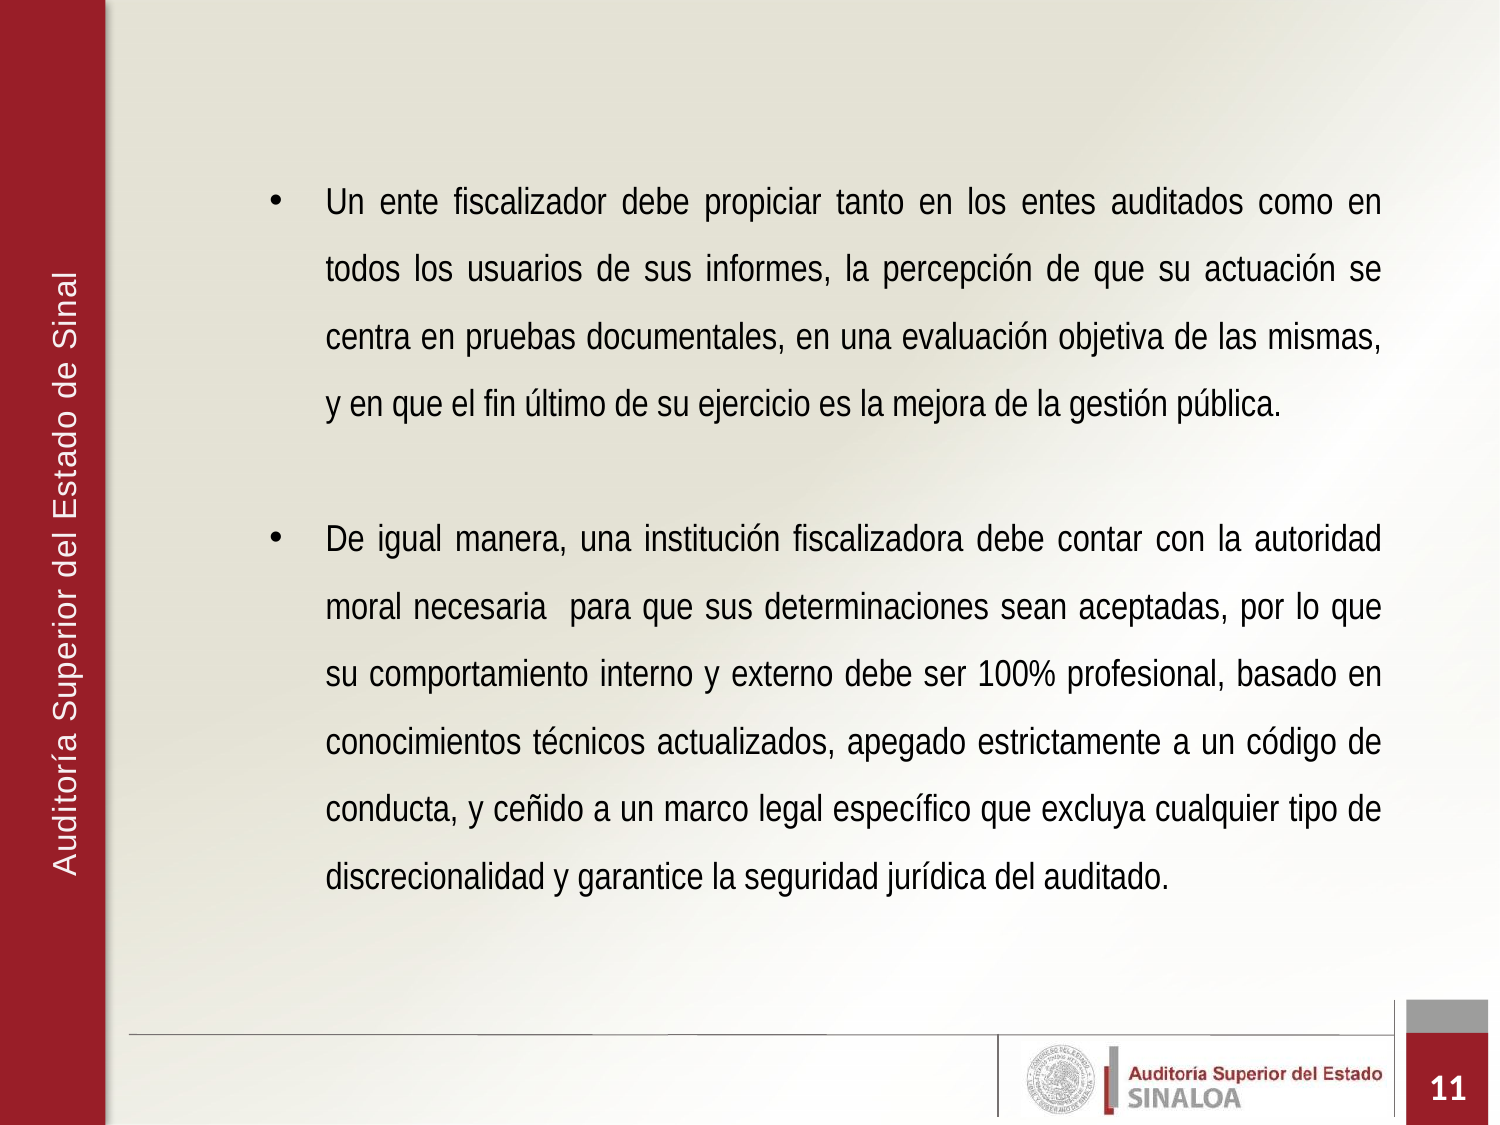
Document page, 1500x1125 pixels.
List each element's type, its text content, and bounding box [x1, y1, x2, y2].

picture [106, 0, 1500, 1125]
text_box Un ente fiscalizador debe propiciar tanto en los entes auditados como en todos los usuarios de sus informes, la percepción de que su actuación se centra en pruebas documentales, en una evaluación objetiva de las mismas, y en que el fin último de su ejercicio es la mejora de la gestión pública. De igual manera, una institución fiscalizadora debe contar con la autoridad moral necesaria para que sus determinaciones sean aceptadas, por lo que su comportamiento interno y externo debe ser 100% profesional, basado en conocimientos técnicos actualizados, apegado estrictamente a un código de conducta, y ceñido a un marco legal específico que excluya cualquier tipo de discrecionalidad y garantice la seguridad jurídica del auditado. [192, 101, 1398, 972]
